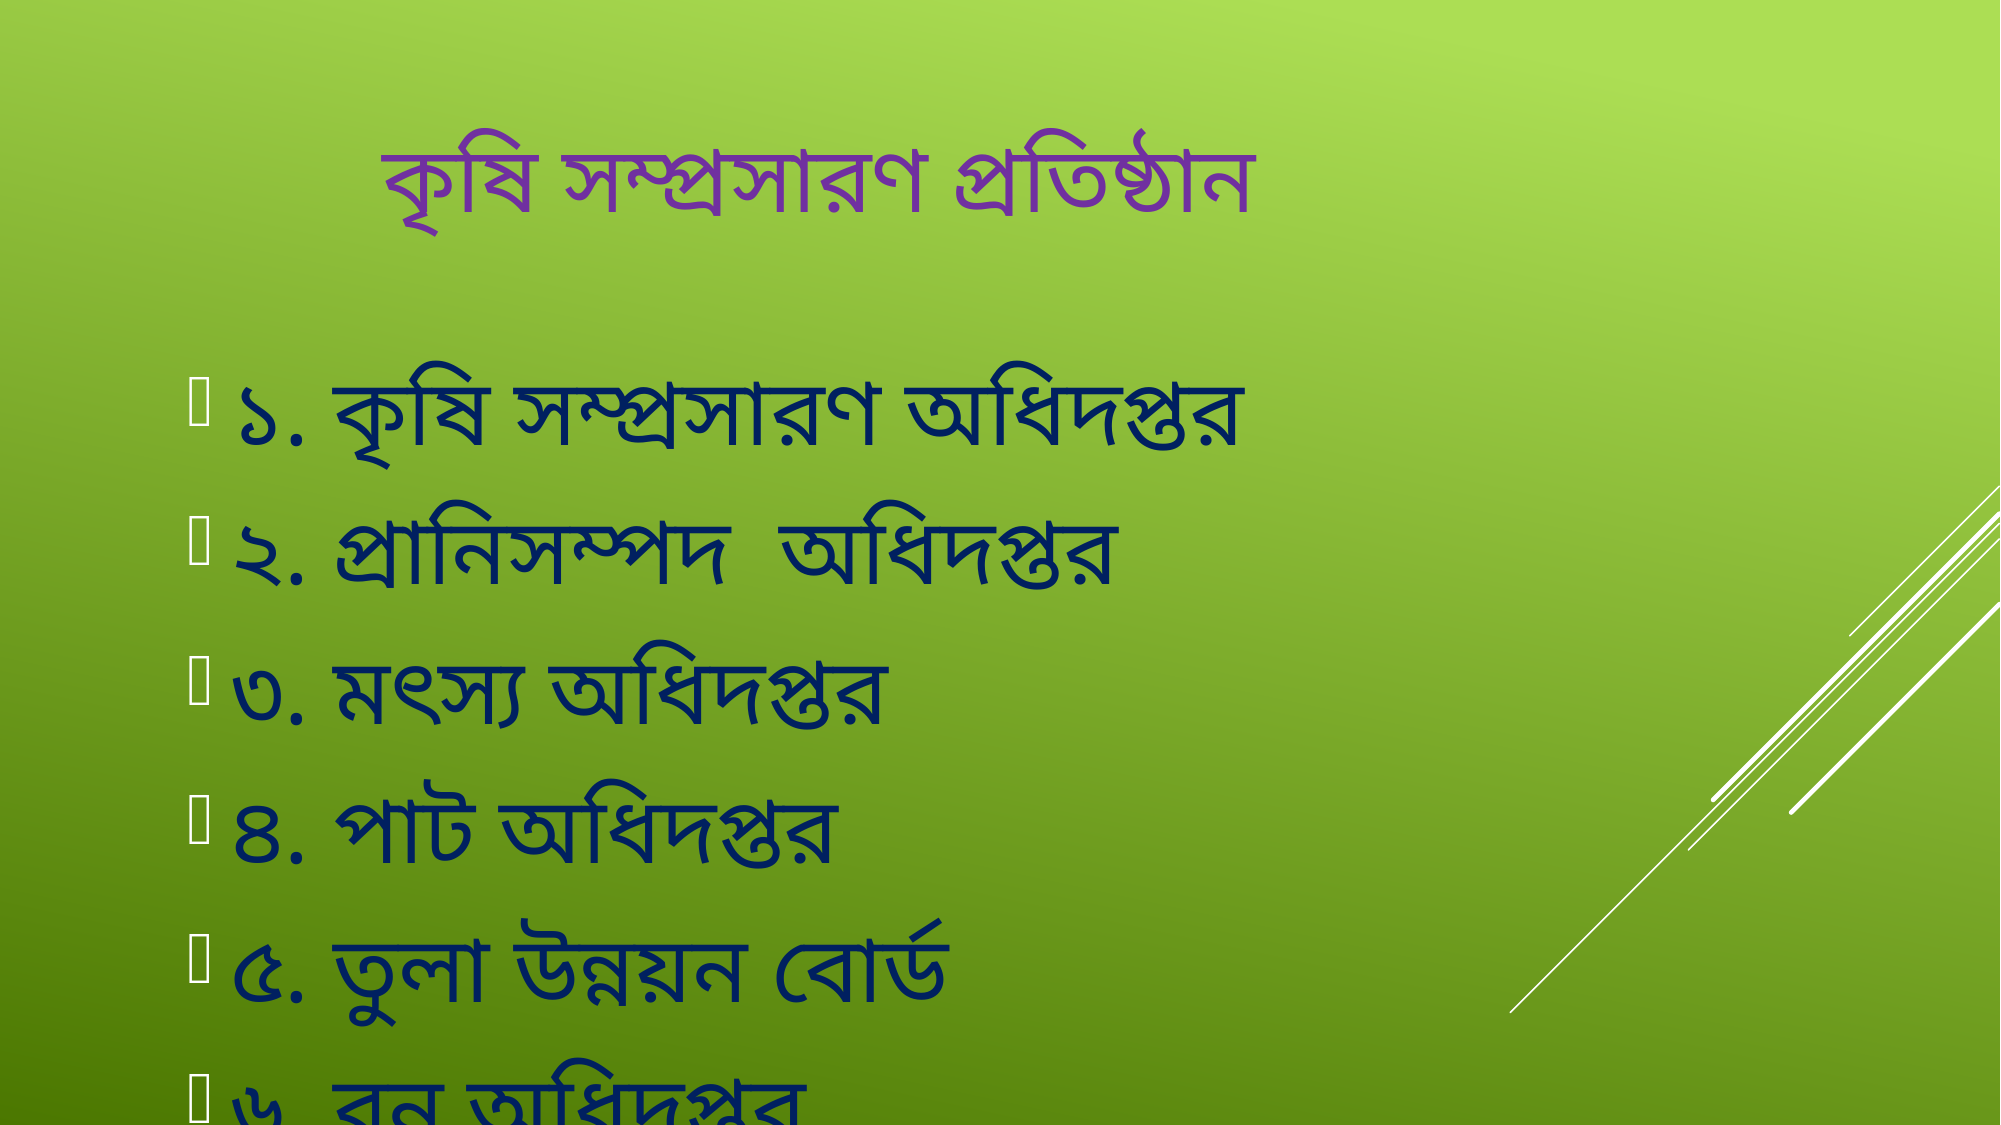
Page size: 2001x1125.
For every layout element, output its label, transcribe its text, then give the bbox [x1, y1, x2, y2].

title কৃষি সম্প্রসারণ প্রতিষ্ঠান [119, 100, 1520, 251]
list ১. কৃষি সম্প্রসারণ অধিদপ্তর ২. প্রানিসম্পদ অধিদপ্তর ৩. মৎস্য অধিদপ্তর ৪. পাট অধিদপ্তর ৫. তুলা উন্নয়ন বোর্ড ৬. বন অধিদপ্তর [172, 346, 1543, 1125]
